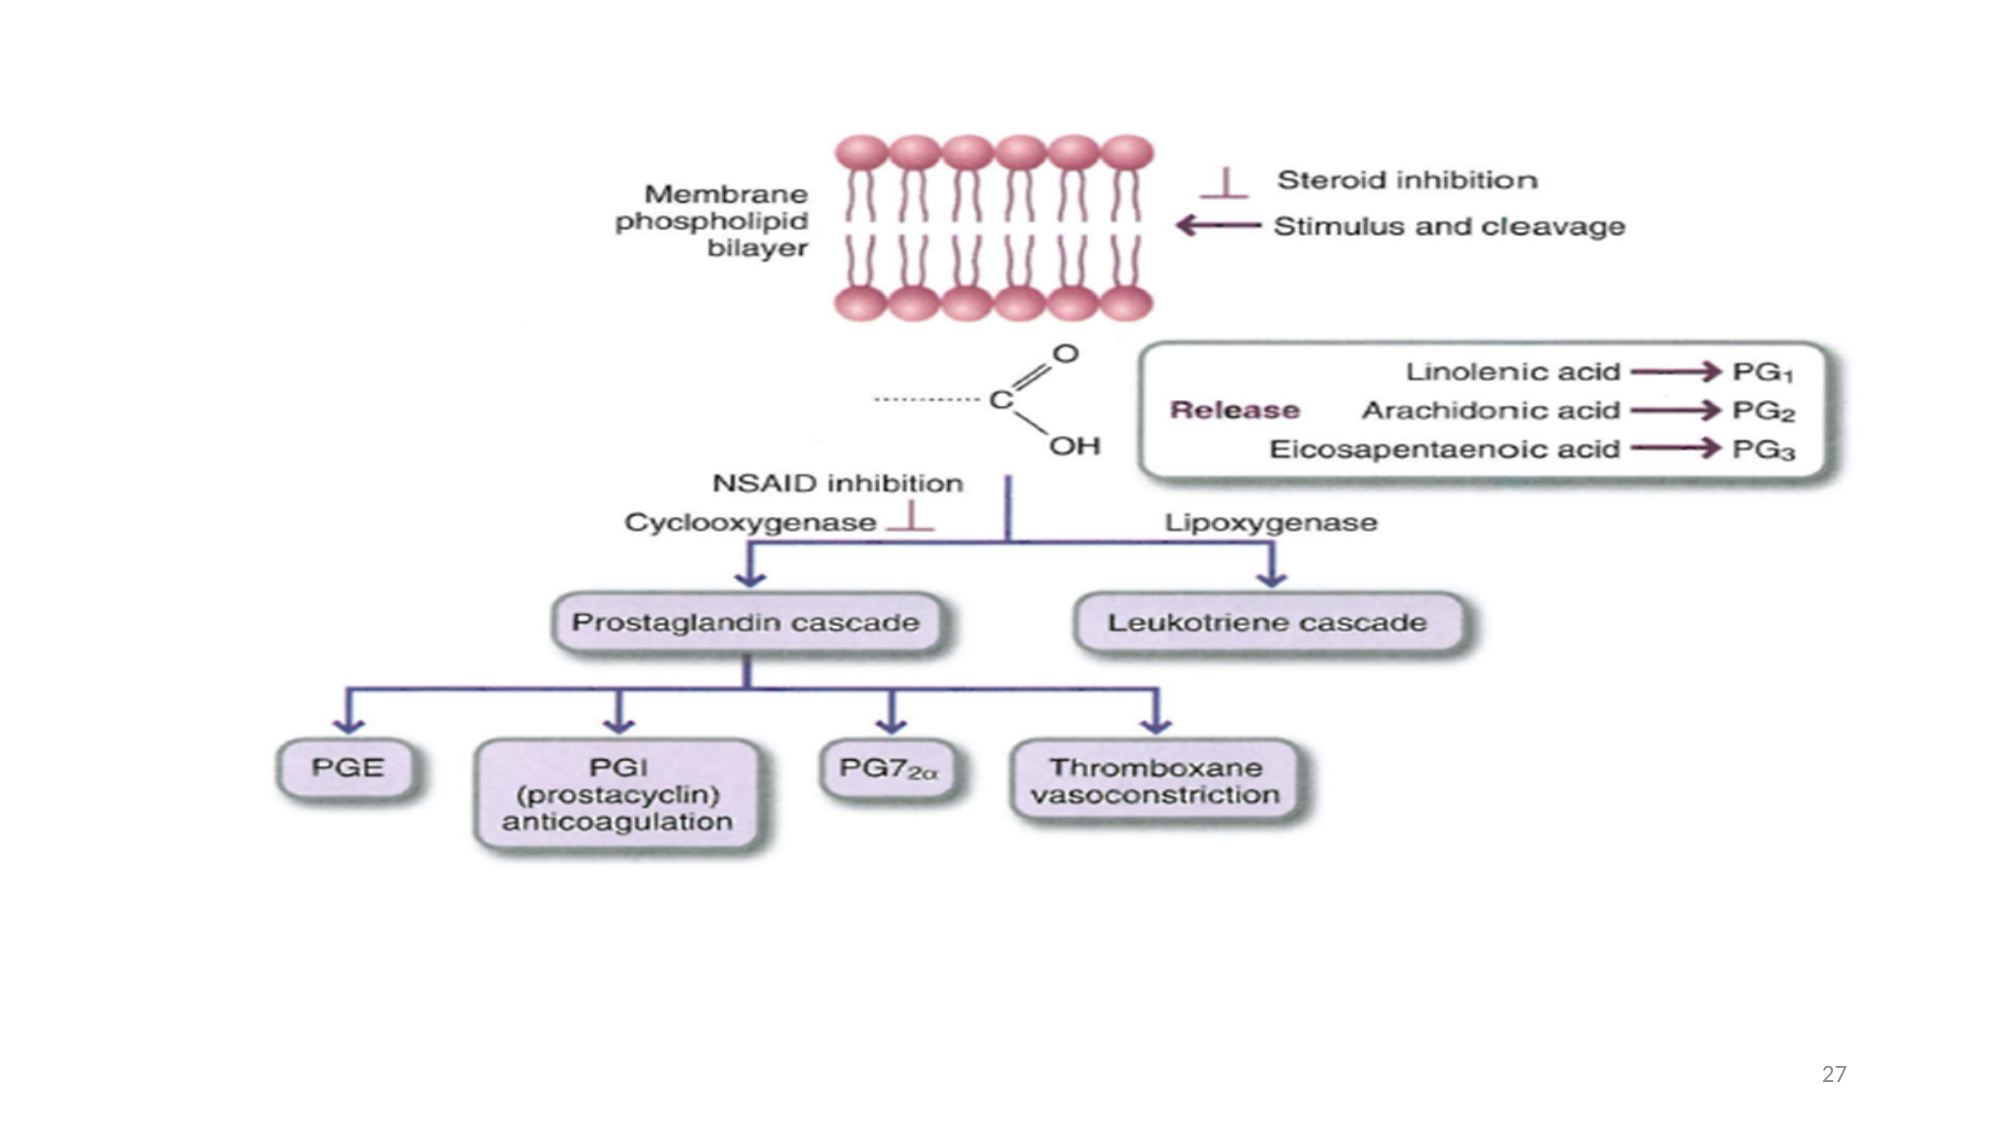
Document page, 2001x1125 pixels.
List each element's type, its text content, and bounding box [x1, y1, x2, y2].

slide_number 27 [1412, 1042, 1863, 1103]
picture [215, 120, 1863, 876]
